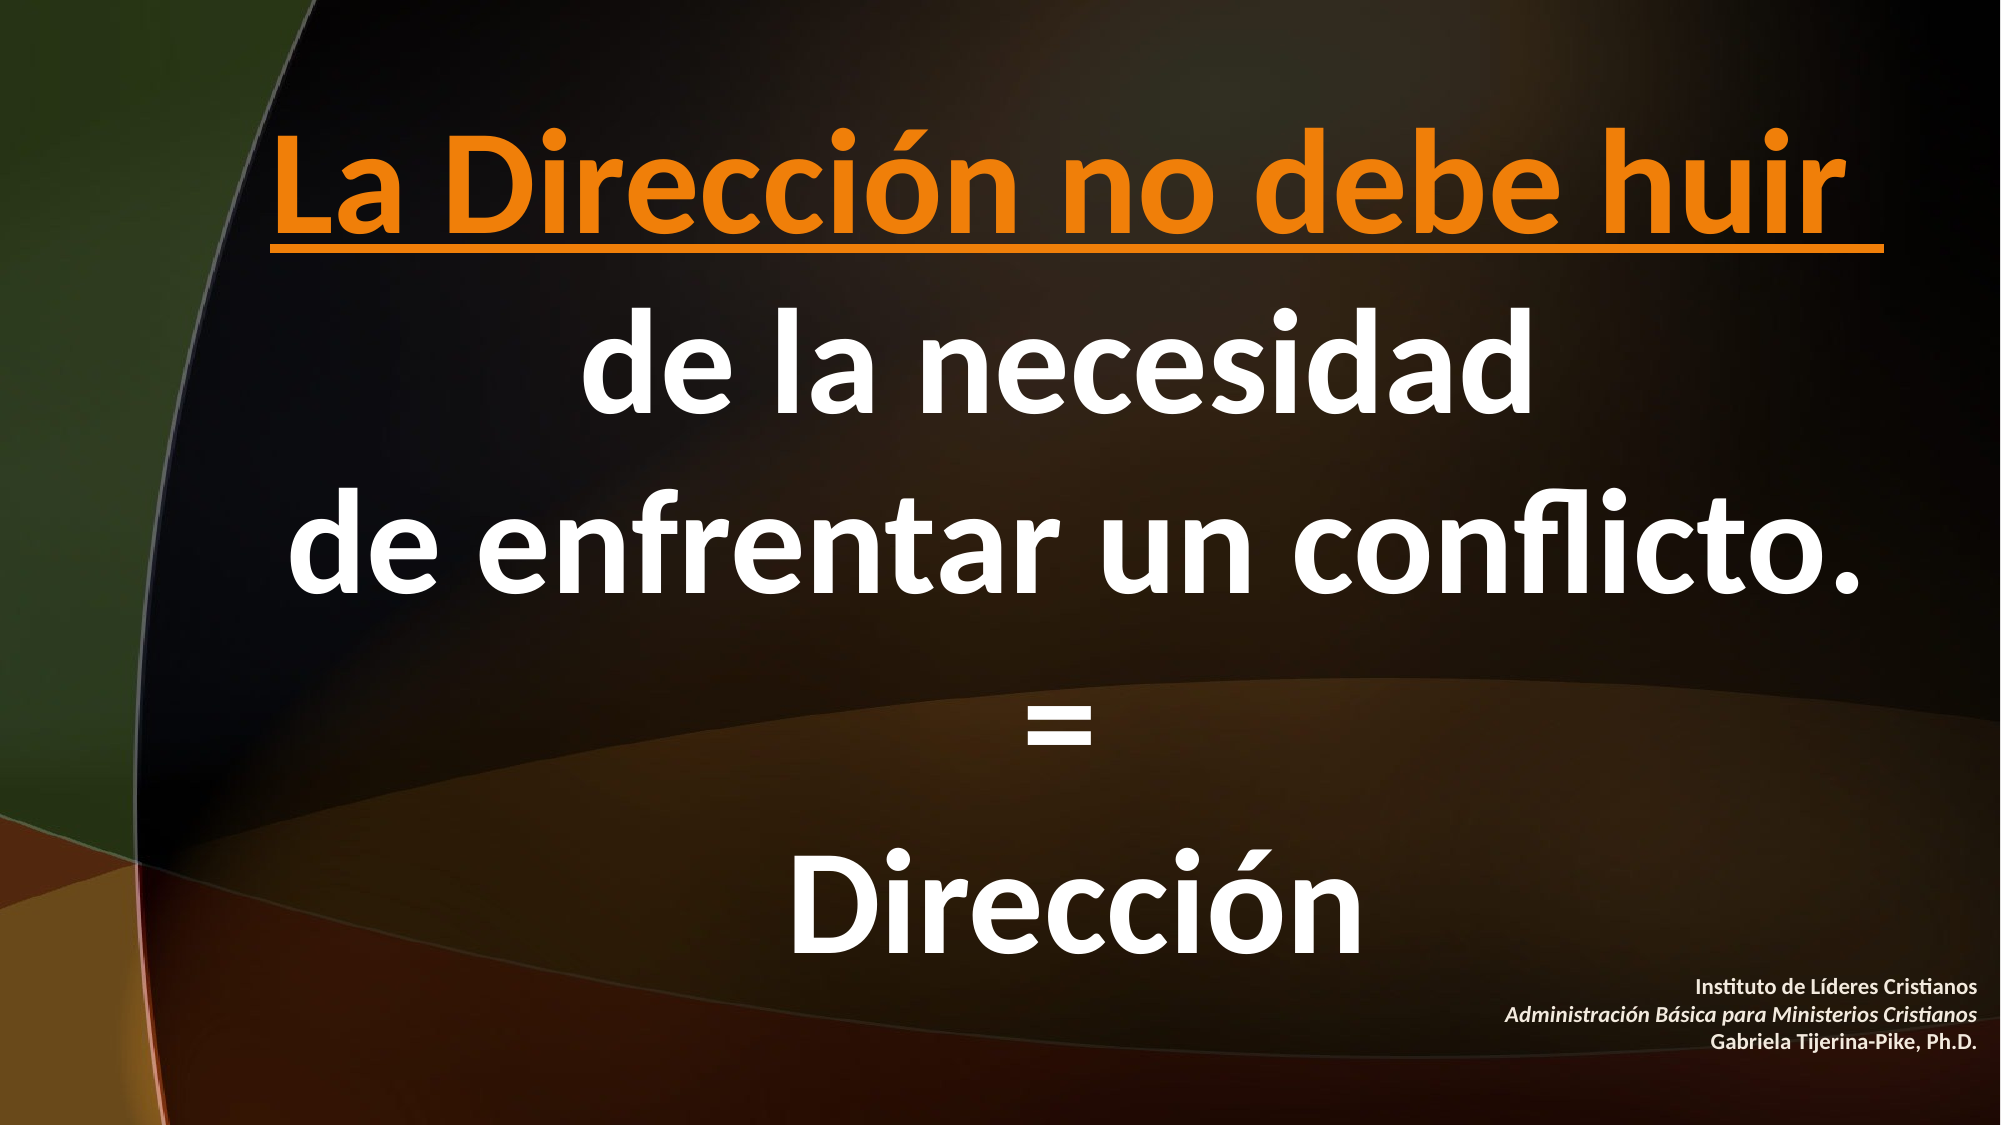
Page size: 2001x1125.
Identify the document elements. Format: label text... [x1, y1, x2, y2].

picture [0, 0, 2001, 1125]
text_box Instituto de Líderes Cristianos Administración Básica para Ministerios Cristianos Gabriela Tijerina-Pike, Ph.D. [368, 904, 1993, 1122]
text_box La Dirección no debe huir de la necesidad de enfrentar un conflicto. = Dirección [199, 76, 1956, 992]
